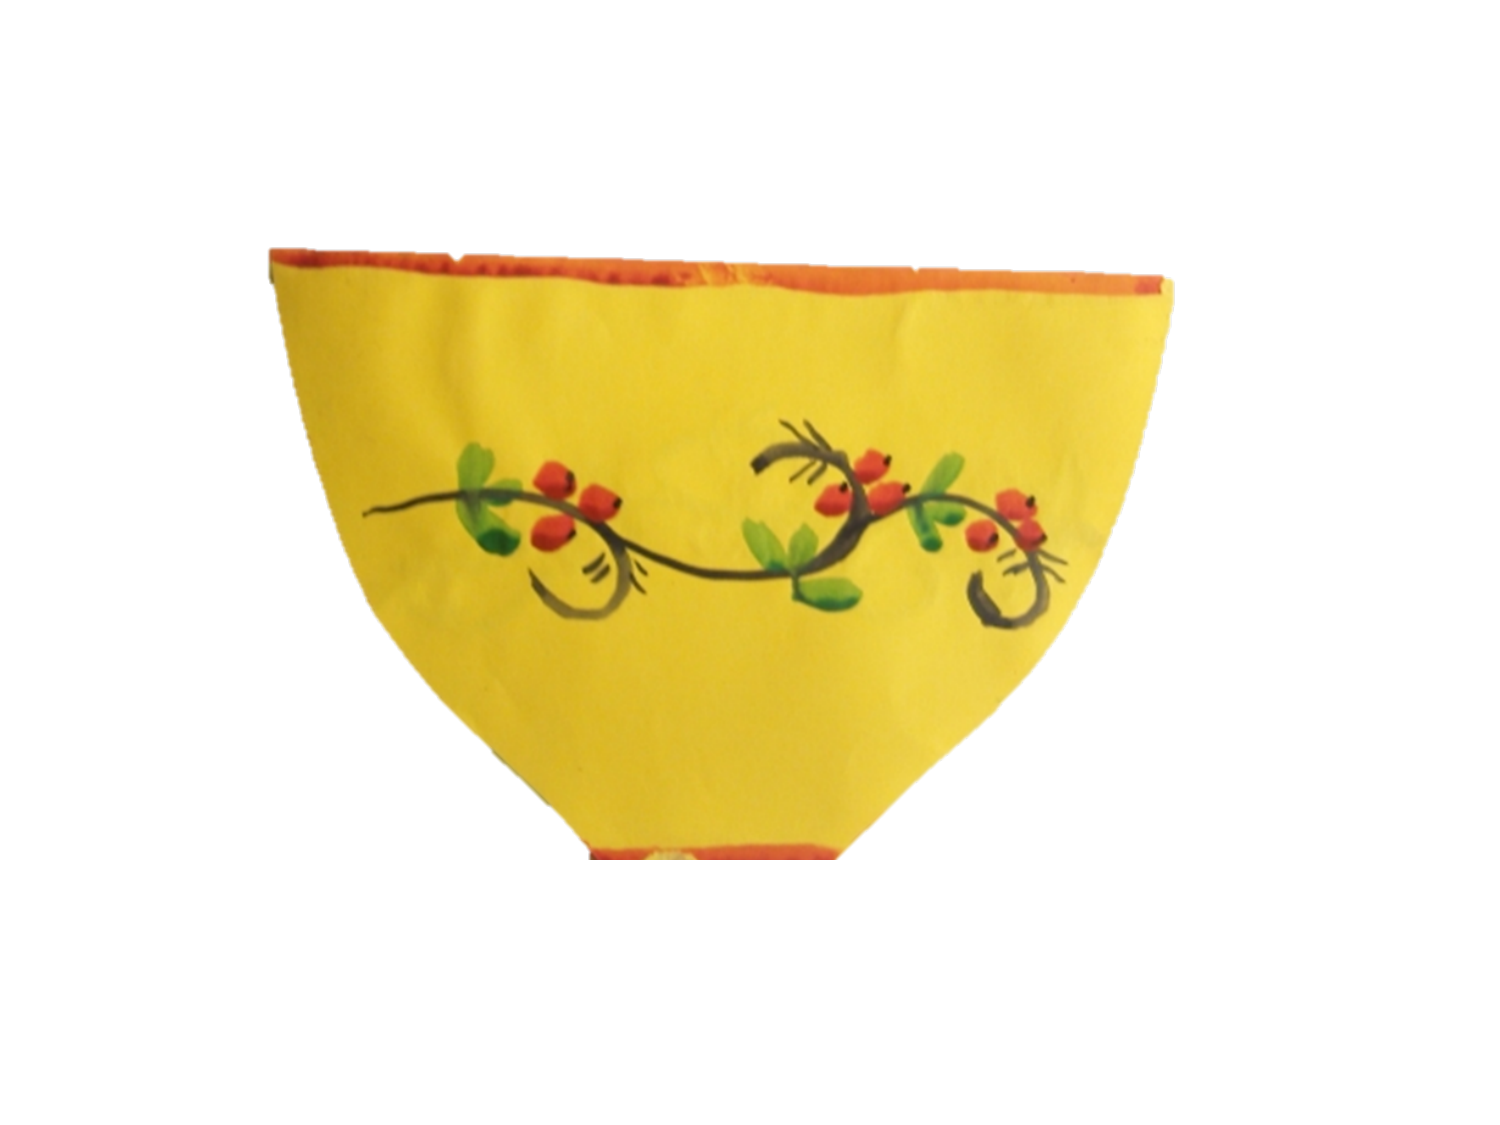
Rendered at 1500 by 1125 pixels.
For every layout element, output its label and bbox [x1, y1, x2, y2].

picture [218, 219, 1270, 860]
